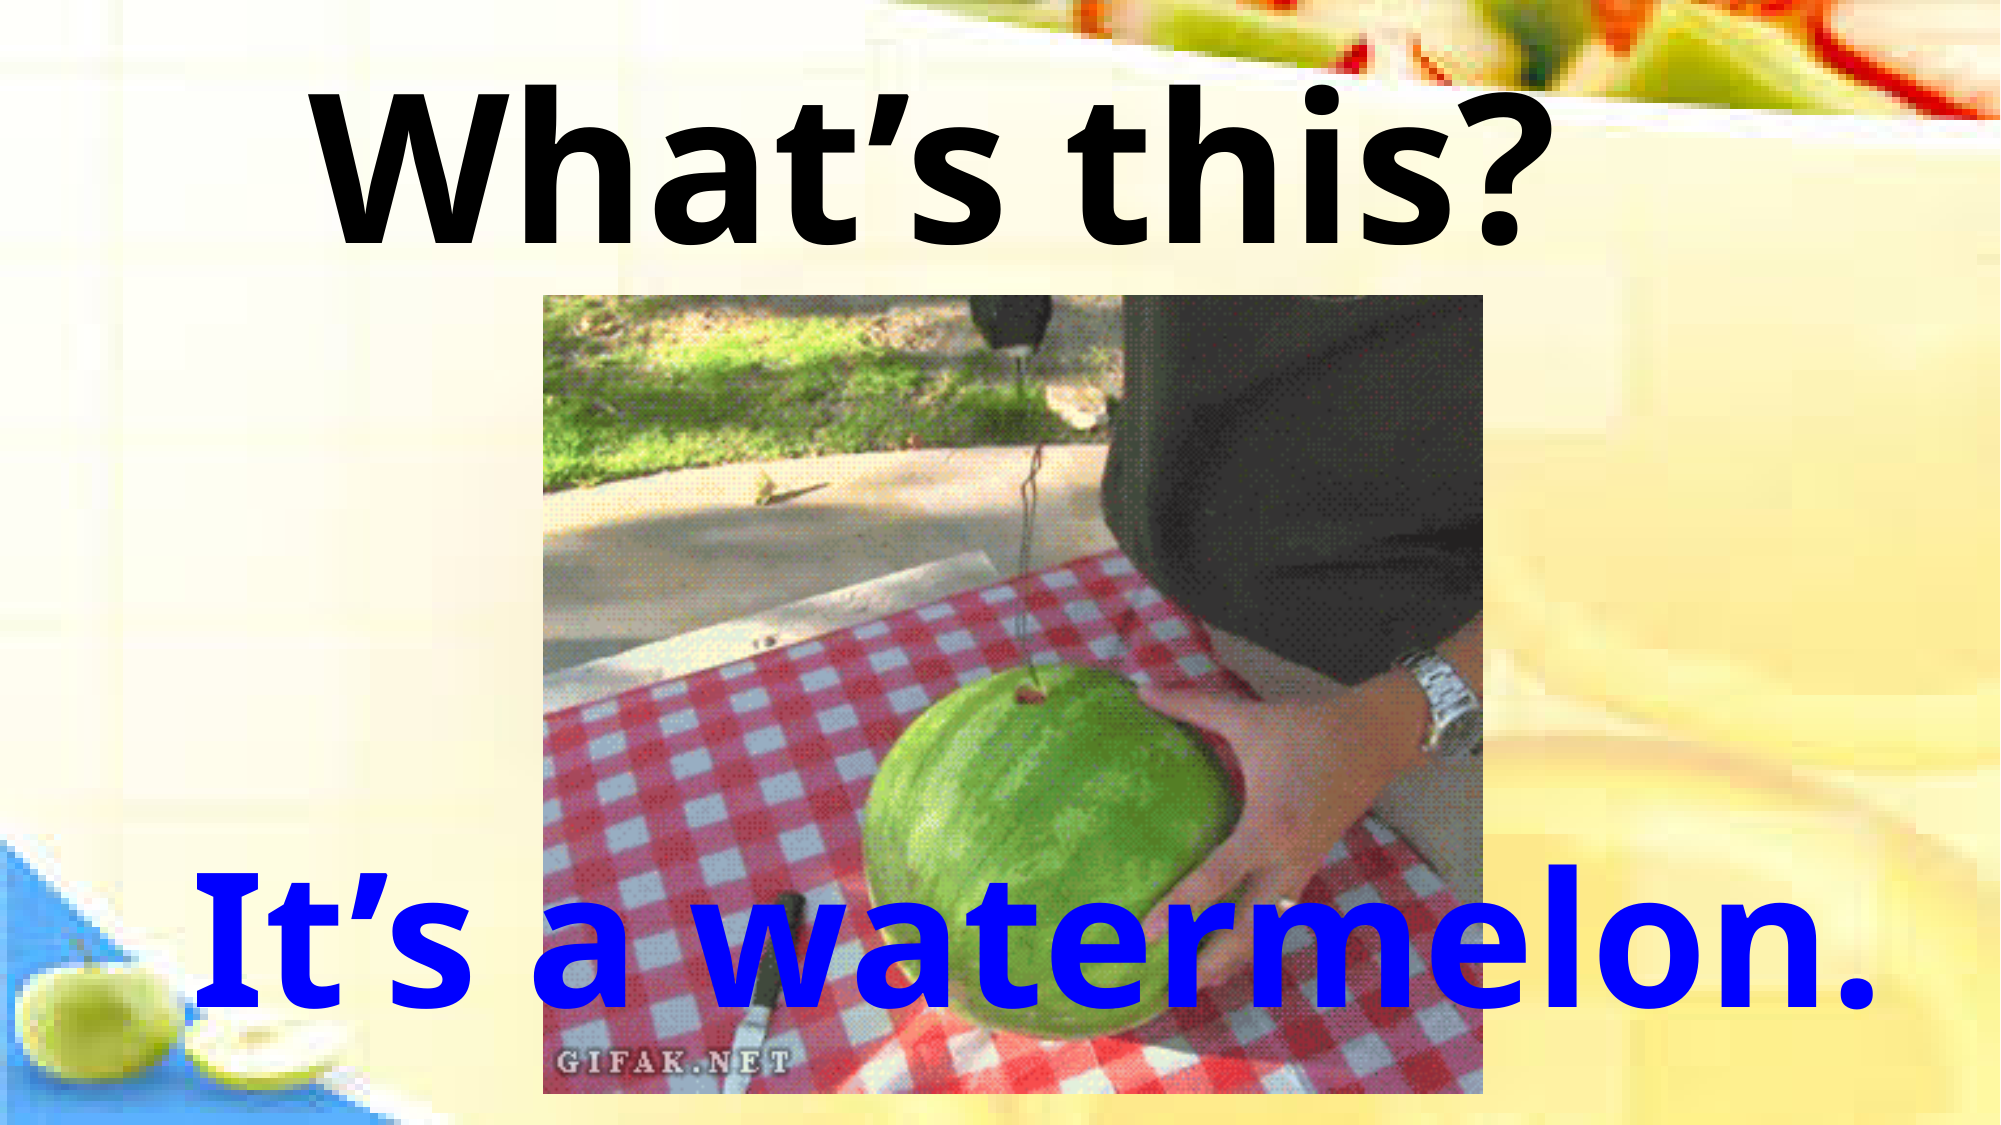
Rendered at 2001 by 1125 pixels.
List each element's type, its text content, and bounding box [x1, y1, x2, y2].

text_box What’s this? [293, 28, 1667, 293]
title It’s a watermelon. [1483, 837, 2000, 1056]
picture [0, 0, 2001, 1125]
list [543, 295, 1483, 1094]
title It’s a watermelon. [176, 837, 543, 1056]
